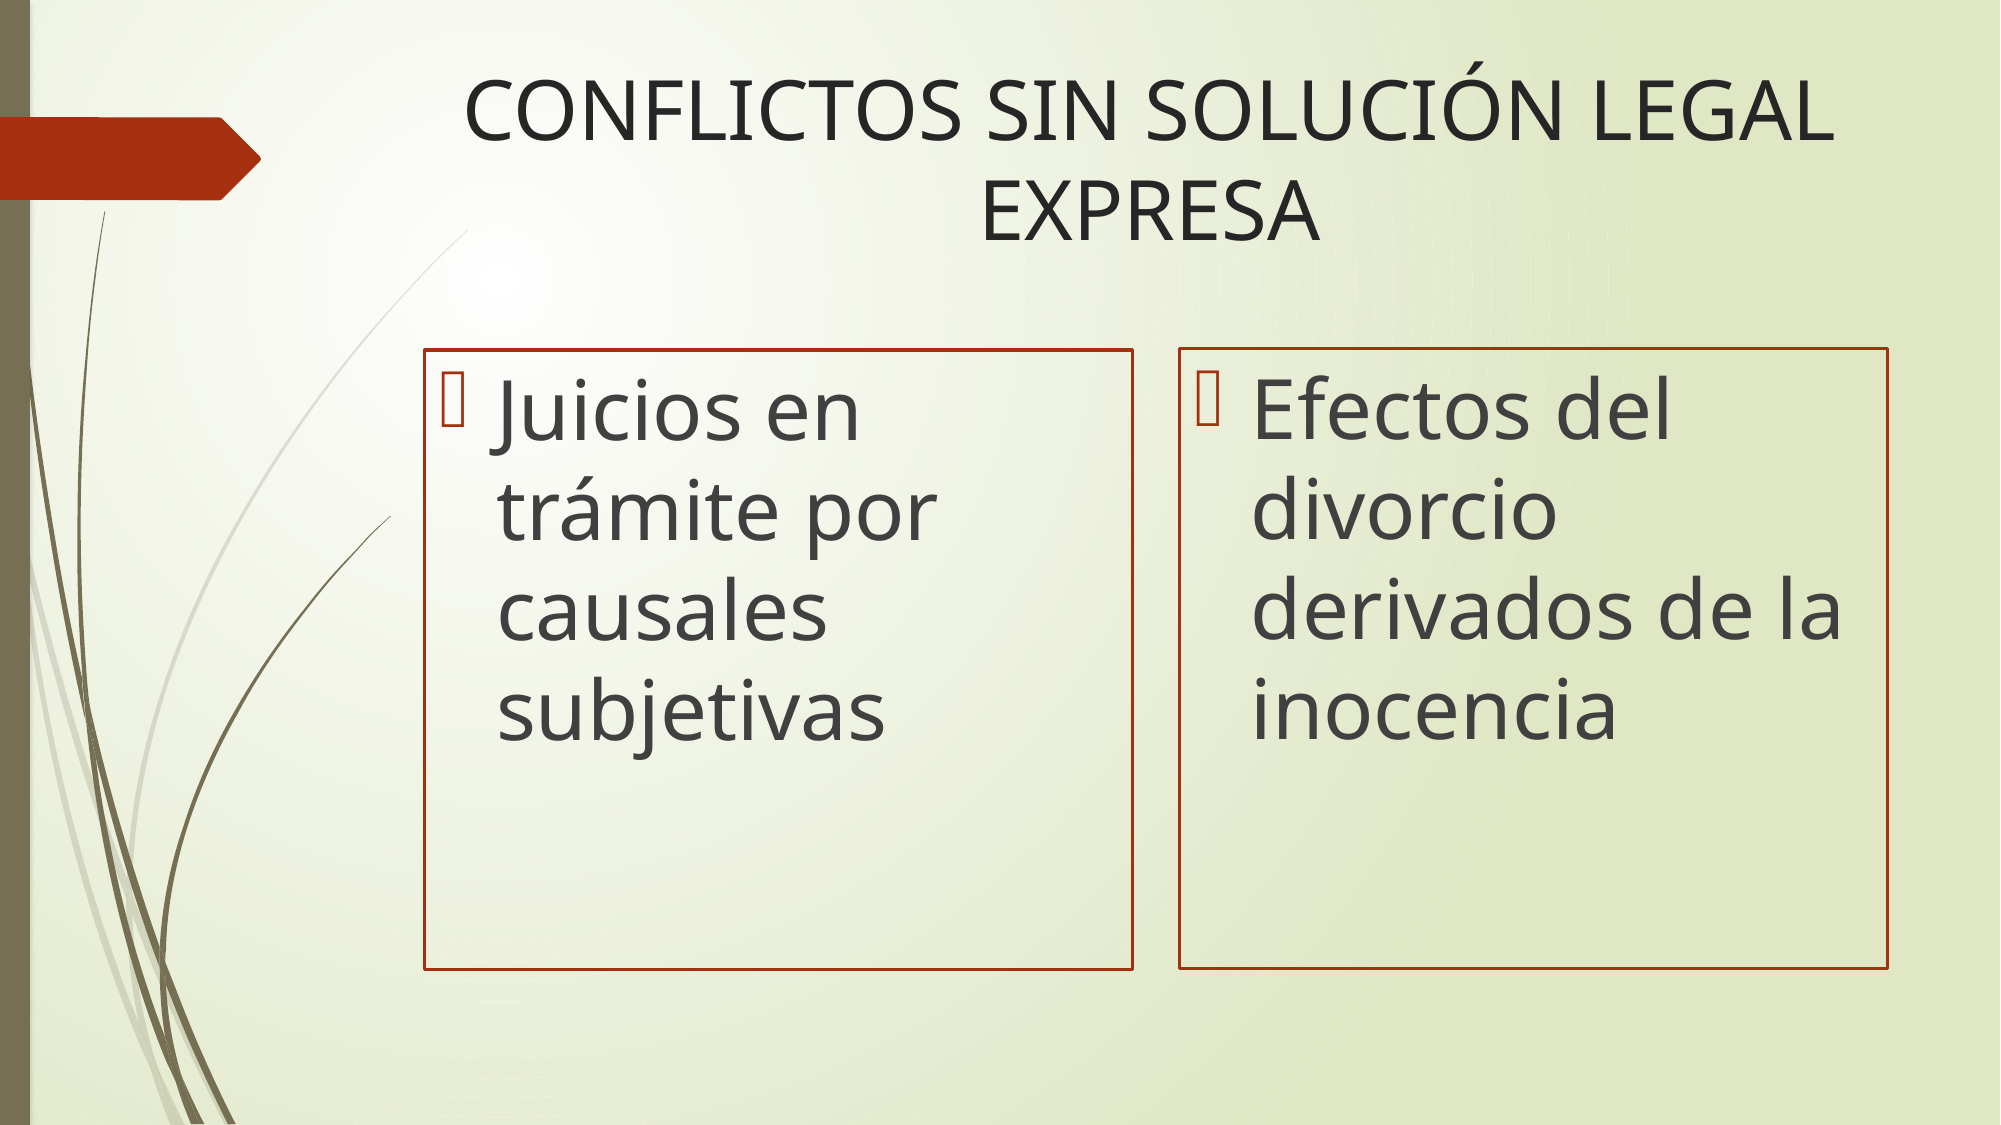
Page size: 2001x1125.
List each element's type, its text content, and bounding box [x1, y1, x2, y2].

list Efectos del divorcio derivados de la inocencia [1179, 348, 1888, 969]
list Juicios en trámite por causales subjetivas [424, 350, 1133, 970]
title CONFLICTOS SIN SOLUCIÓN LEGAL EXPRESA [418, 49, 1881, 260]
